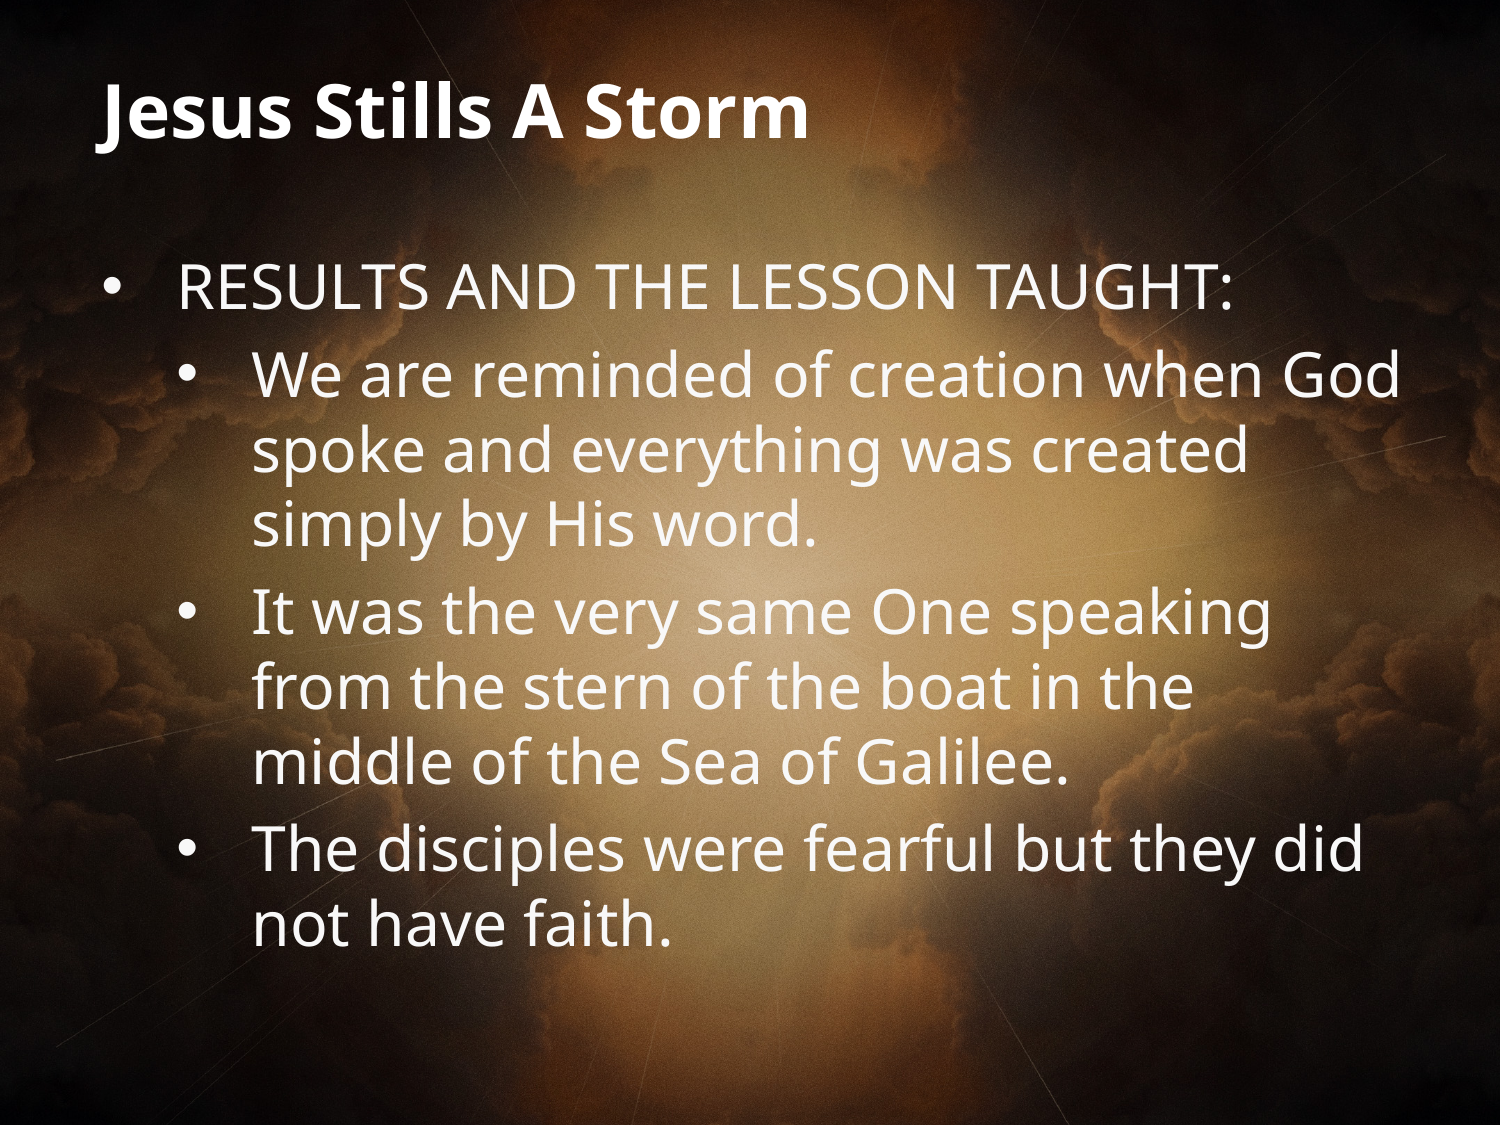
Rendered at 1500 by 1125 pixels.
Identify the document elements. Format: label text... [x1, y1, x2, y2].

list RESULTS AND THE LESSON TAUGHT: We are reminded of creation when God spoke and everything was created simply by His word. It was the very same One speaking from the stern of the boat in the middle of the Sea of Galilee. The disciples were fearful but they did not have faith. [86, 161, 1425, 1045]
picture [0, 0, 1500, 1125]
text_box Jesus Stills A Storm [86, 55, 1425, 161]
